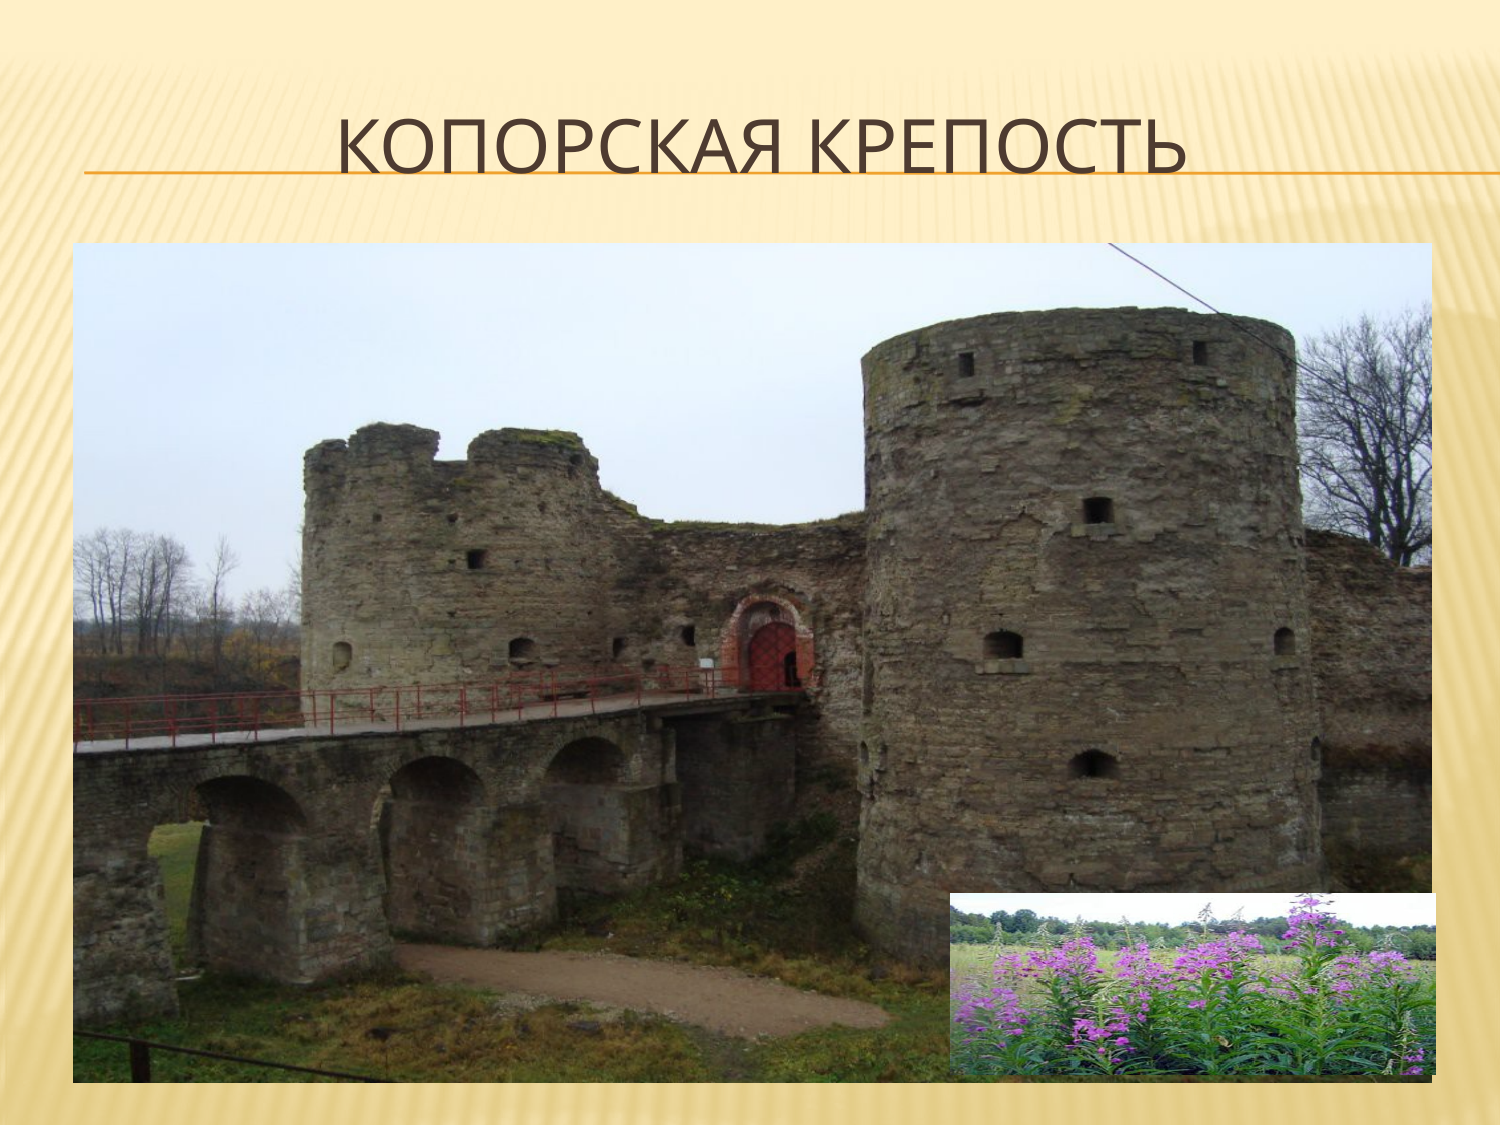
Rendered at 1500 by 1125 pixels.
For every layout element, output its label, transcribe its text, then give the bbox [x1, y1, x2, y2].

picture [72, 243, 1436, 1083]
title Копорская крепость [50, 75, 1475, 213]
